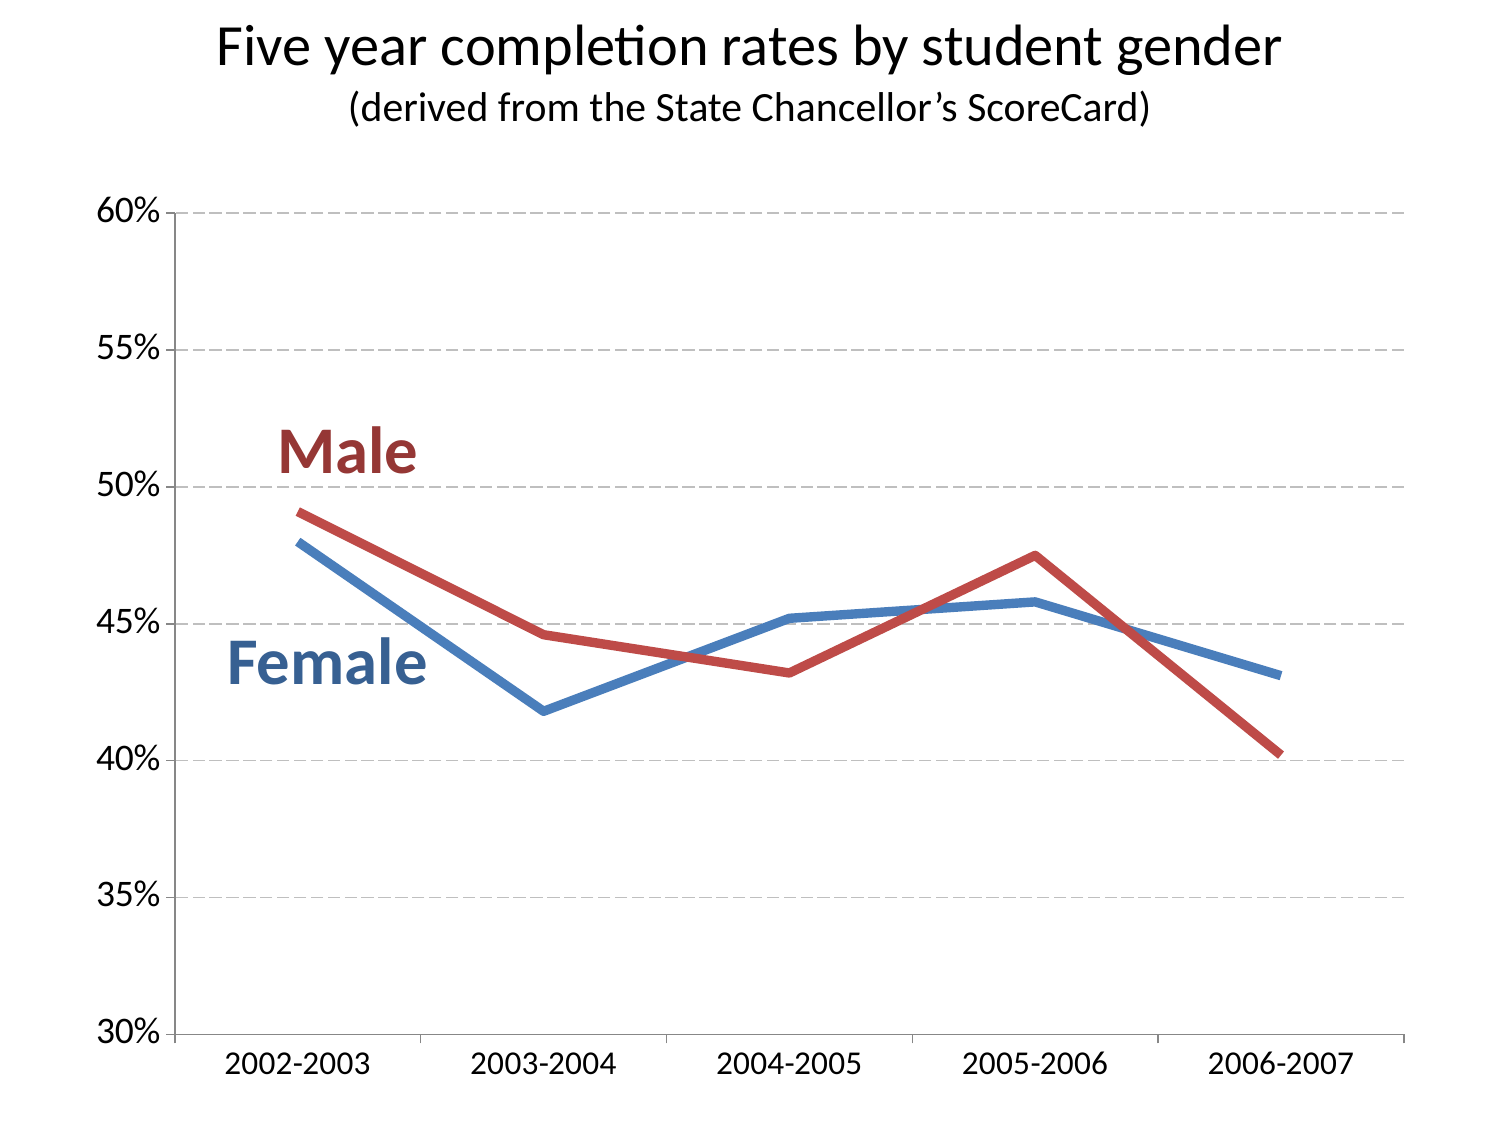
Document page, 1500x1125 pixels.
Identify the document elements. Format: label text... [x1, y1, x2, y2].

text_box (derived from the State Chancellor’s ScoreCard) [0, 71, 1500, 137]
text_box Five year completion rates by student gender [0, 0, 1500, 71]
chart [68, 175, 1432, 1101]
